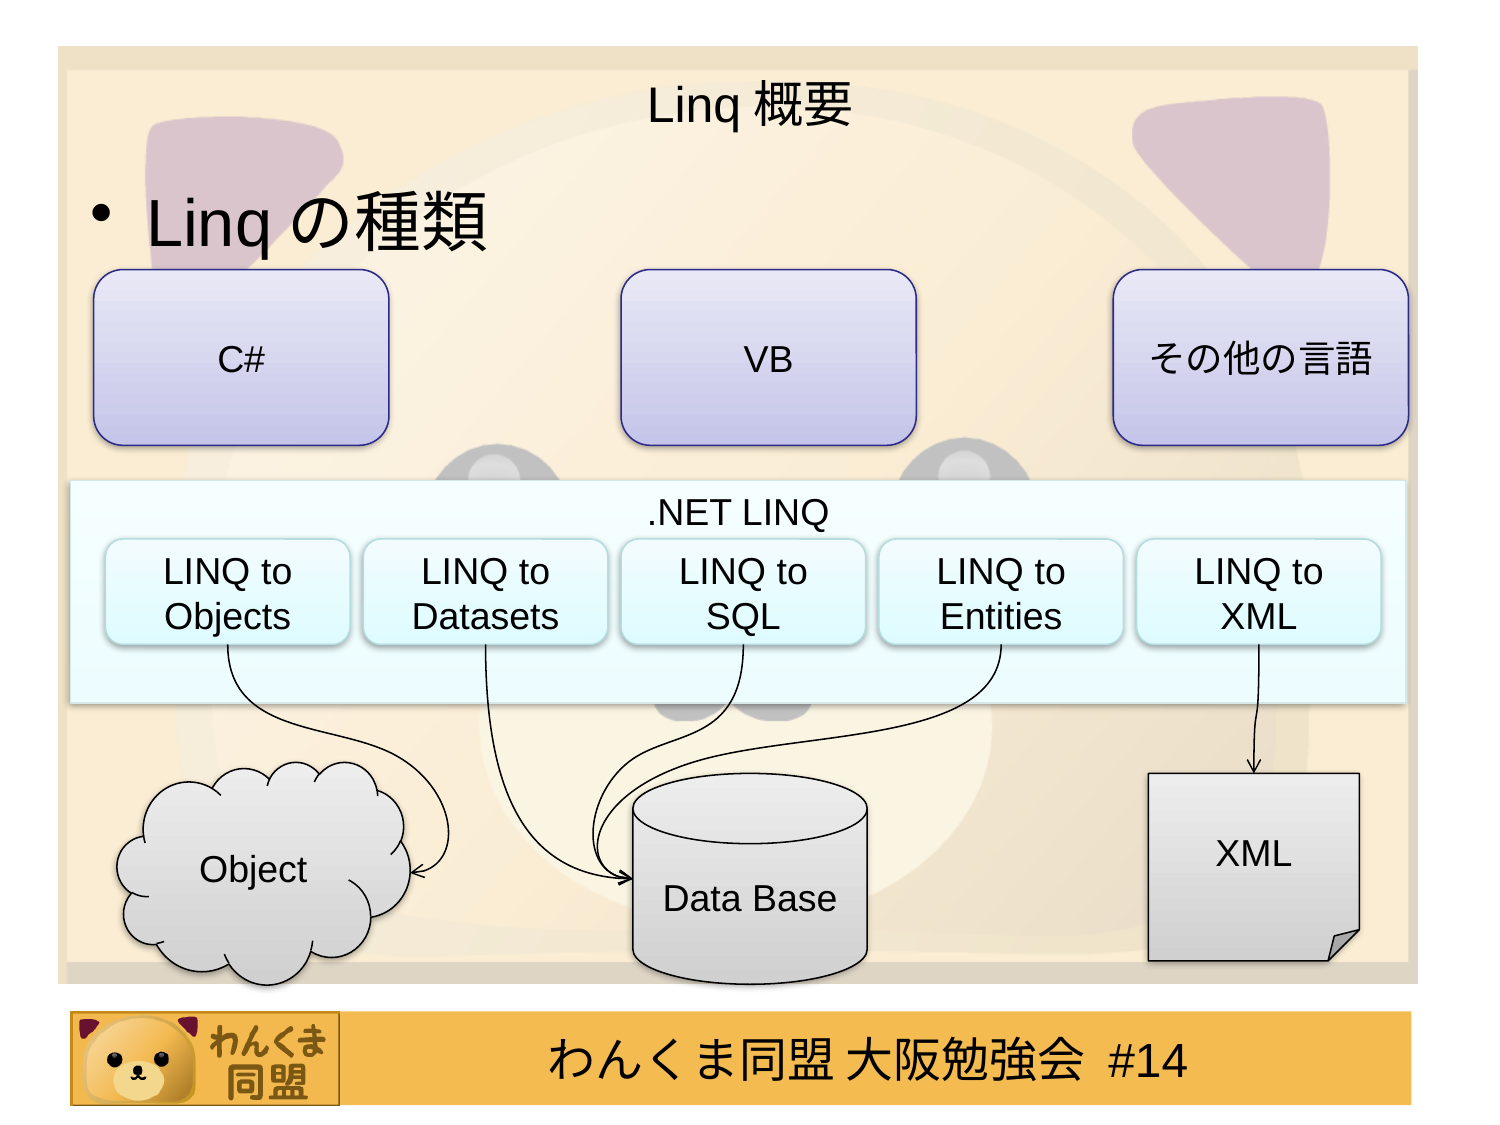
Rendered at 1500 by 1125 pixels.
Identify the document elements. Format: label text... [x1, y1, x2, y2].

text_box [681, 705, 805, 713]
text_box Object [116, 761, 411, 986]
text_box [810, 583, 941, 835]
text_box Data Base [632, 772, 868, 986]
text_box C# [92, 268, 390, 447]
list Linqの種類 [74, 172, 1426, 1006]
text_box XML [1147, 772, 1361, 962]
text_box LINQ to Objects [104, 538, 351, 646]
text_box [1191, 706, 1322, 712]
title Linq概要 [74, 44, 1426, 162]
text_box VB [620, 268, 918, 447]
text_box LINQ to Datasets [362, 538, 609, 646]
text_box その他の言語 [1112, 268, 1410, 447]
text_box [553, 576, 683, 842]
text_box LINQ to Entities [878, 538, 1125, 646]
picture [70, 1011, 340, 1106]
text_box .NET LINQ [70, 480, 1407, 704]
text_box LINQ to SQL [620, 538, 867, 646]
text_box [180, 691, 311, 728]
picture [58, 46, 1418, 984]
text_box LINQ to XML [1135, 538, 1383, 646]
